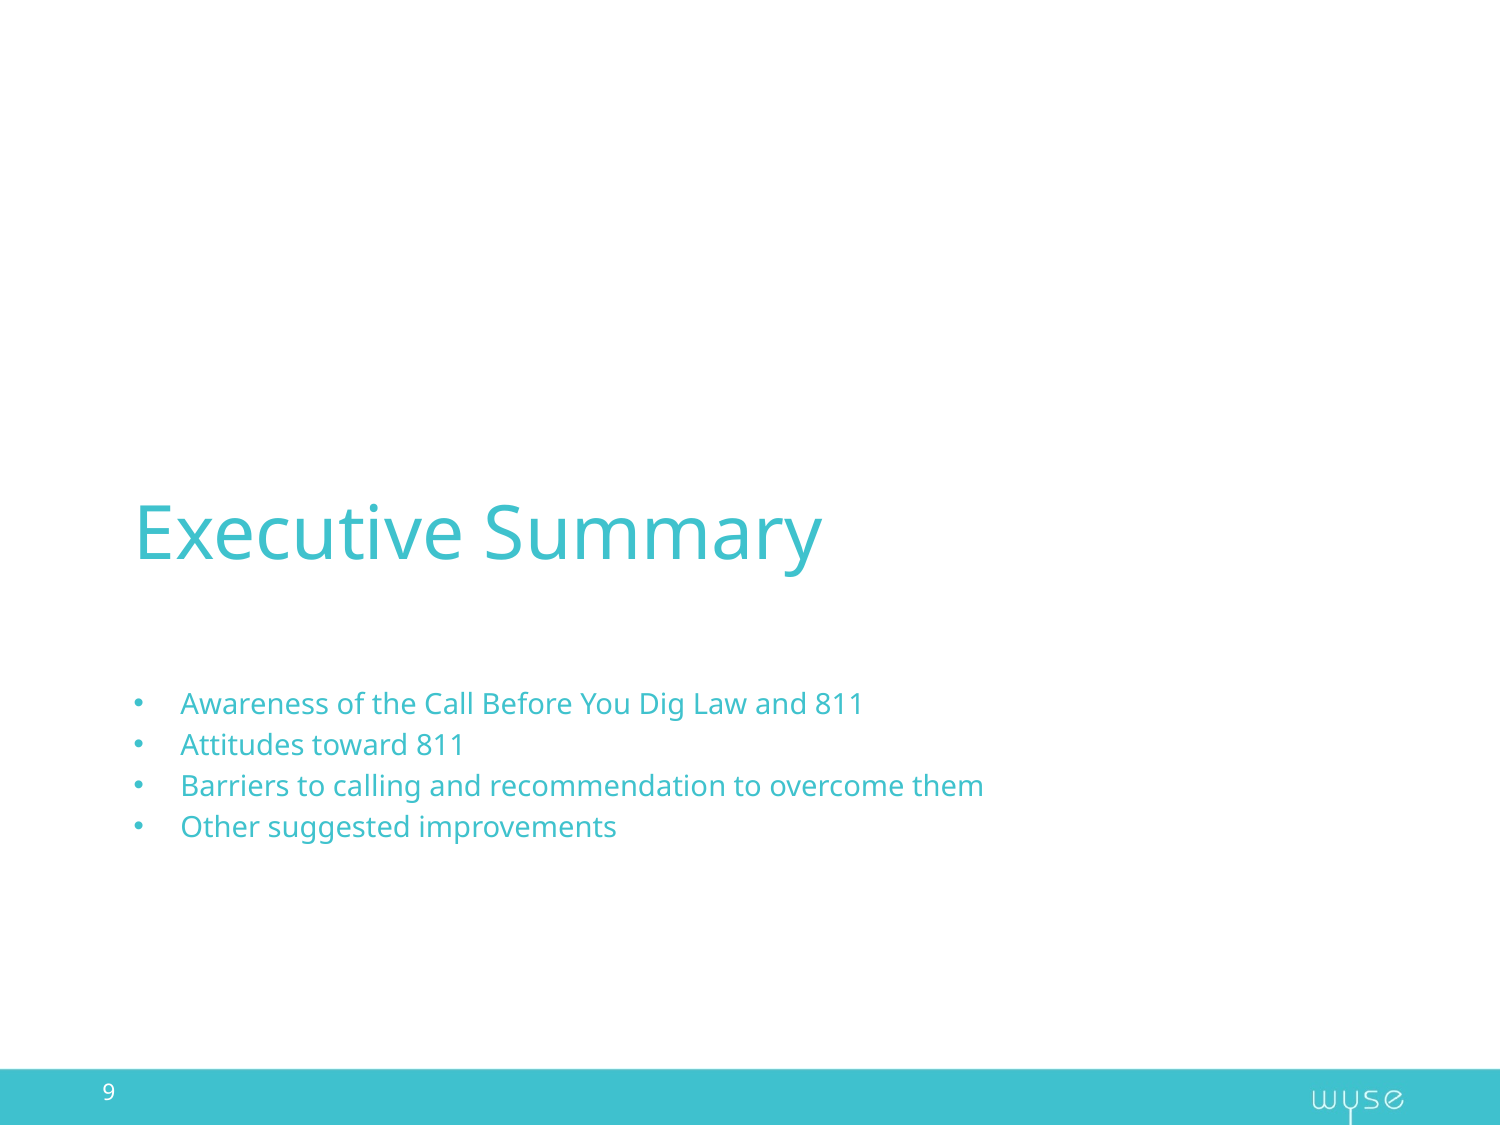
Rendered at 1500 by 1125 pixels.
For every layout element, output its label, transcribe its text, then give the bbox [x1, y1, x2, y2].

picture [0, 1068, 1500, 1125]
text_box 9 [87, 1070, 163, 1121]
list Executive Summary Awareness of the Call Before You Dig Law and 811 Attitudes toward 811 Barriers to calling and recommendation to overcome them Other suggested improvements [118, 476, 1394, 1013]
